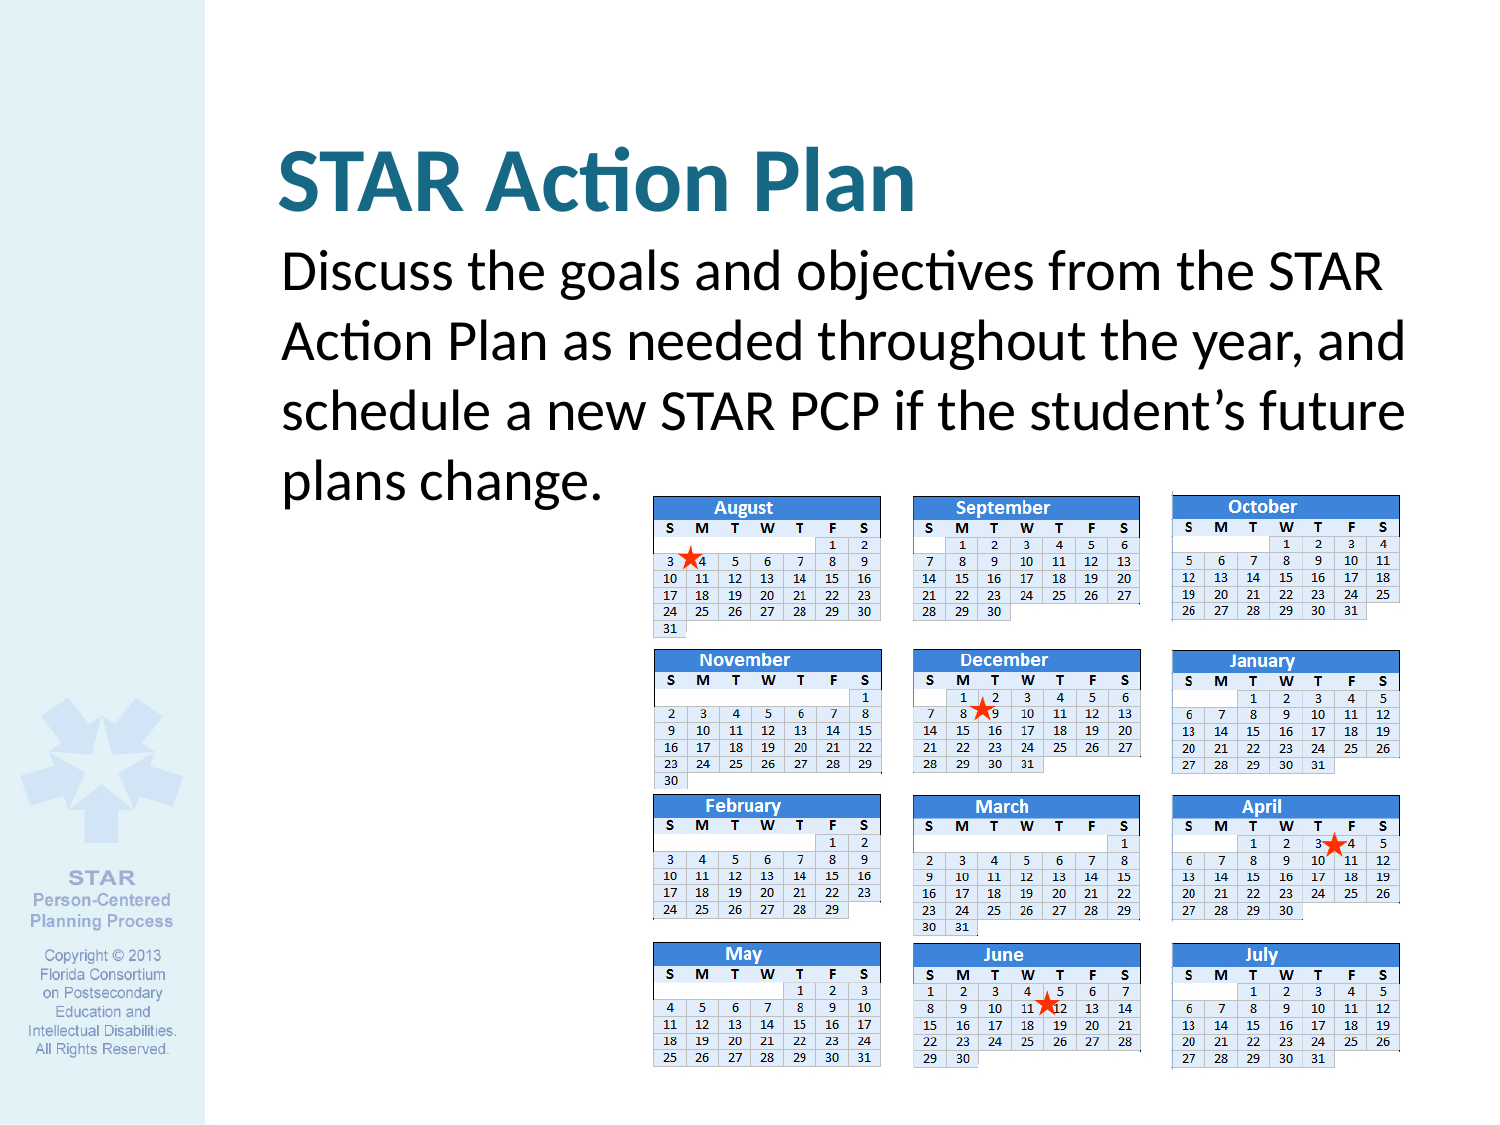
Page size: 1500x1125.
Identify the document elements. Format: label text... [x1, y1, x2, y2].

picture [0, 0, 1500, 1125]
list Discuss the goals and objectives from the STAR Action Plan as needed throughout the year, and schedule a new STAR PCP if the student’s future plans change. [266, 224, 1442, 484]
text_box STAR Action Plan [262, 112, 1132, 238]
